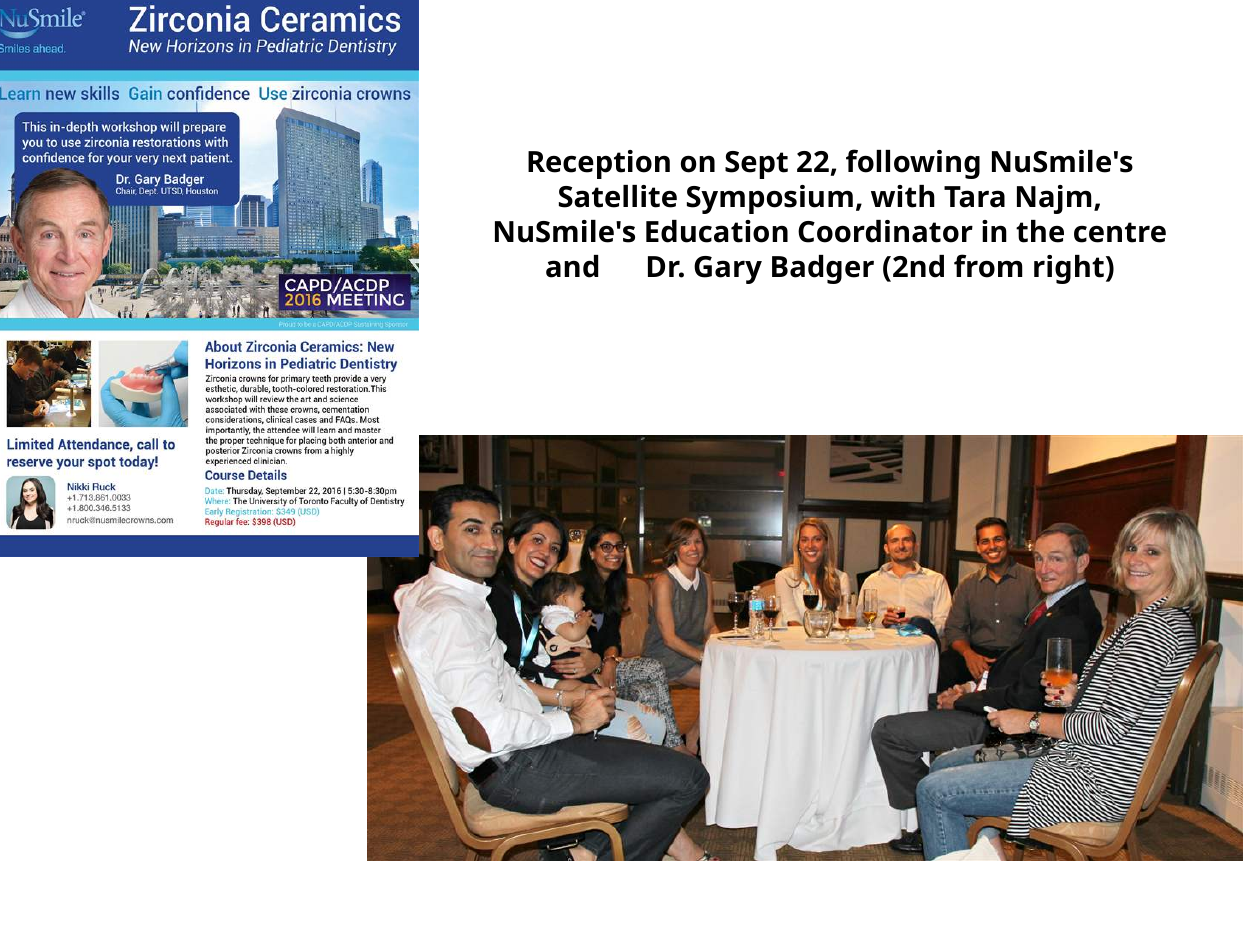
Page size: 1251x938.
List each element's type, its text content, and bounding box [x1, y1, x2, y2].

picture [0, 0, 1243, 862]
text_box Reception on Sept 22, following NuSmile's Satellite Symposium, with Tara Najm, NuSmile's Education Coordinator in the centre and Dr. Gary Badger (2nd from right) [471, 135, 1189, 291]
